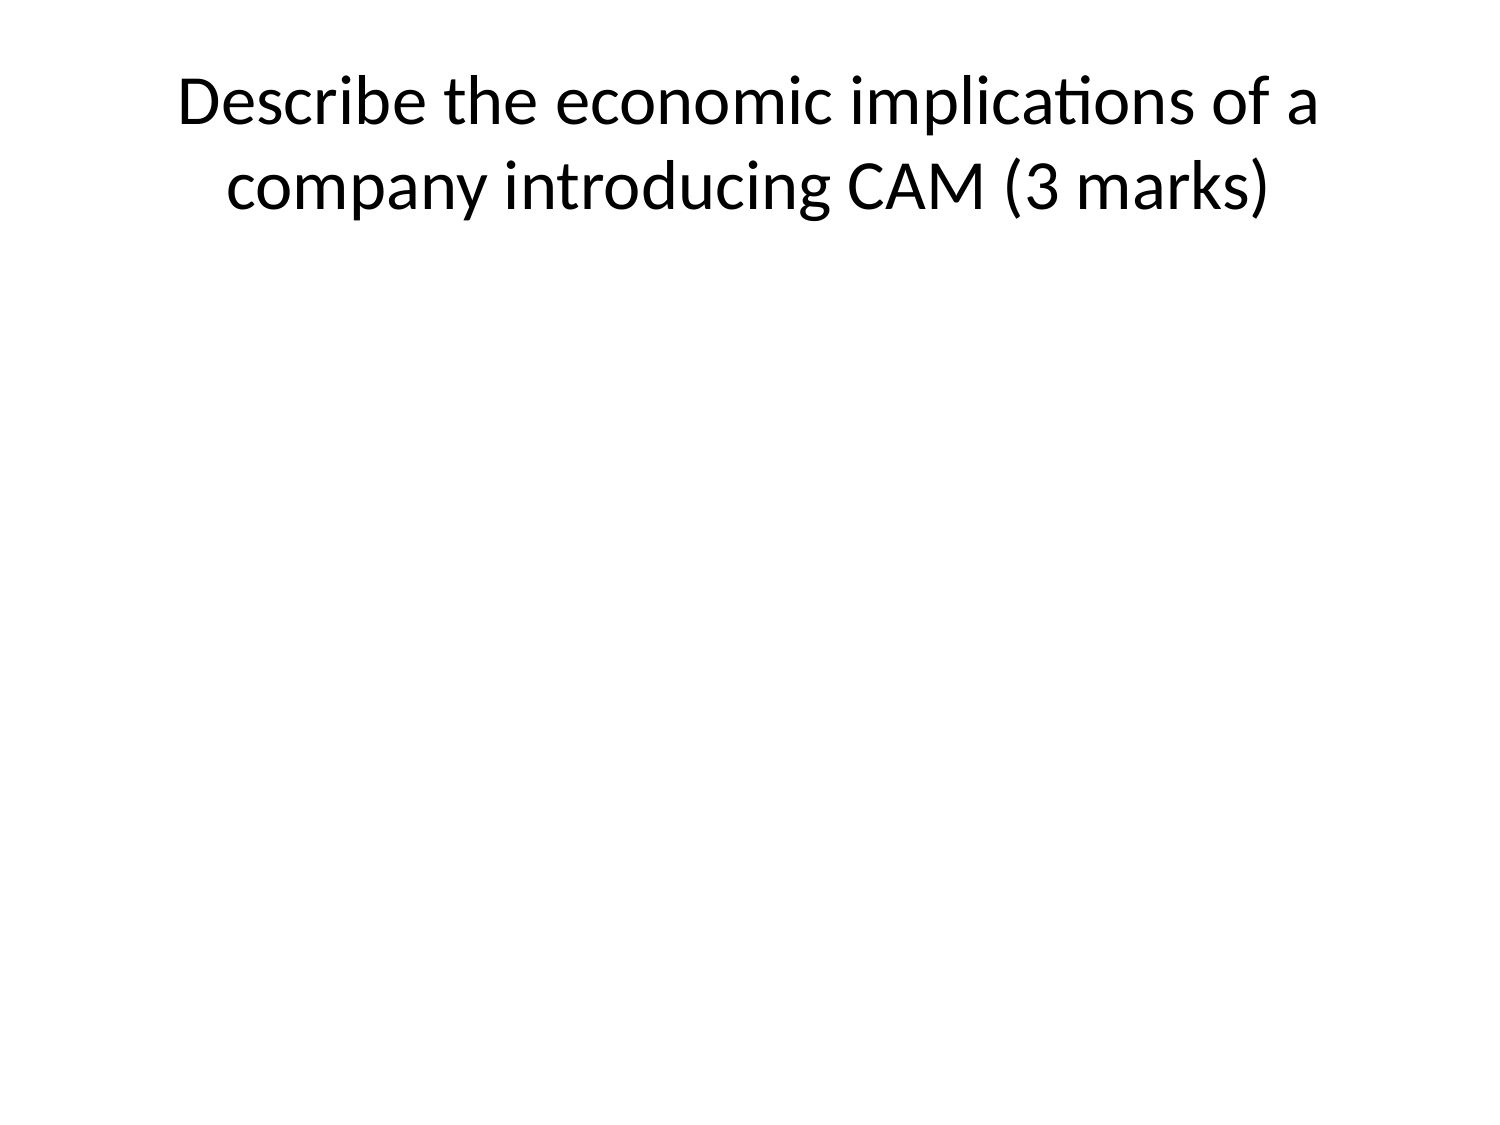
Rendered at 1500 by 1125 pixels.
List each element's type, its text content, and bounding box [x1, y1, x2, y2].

title Describe the economic implications of a company introducing CAM (3 marks) [75, 45, 1425, 233]
